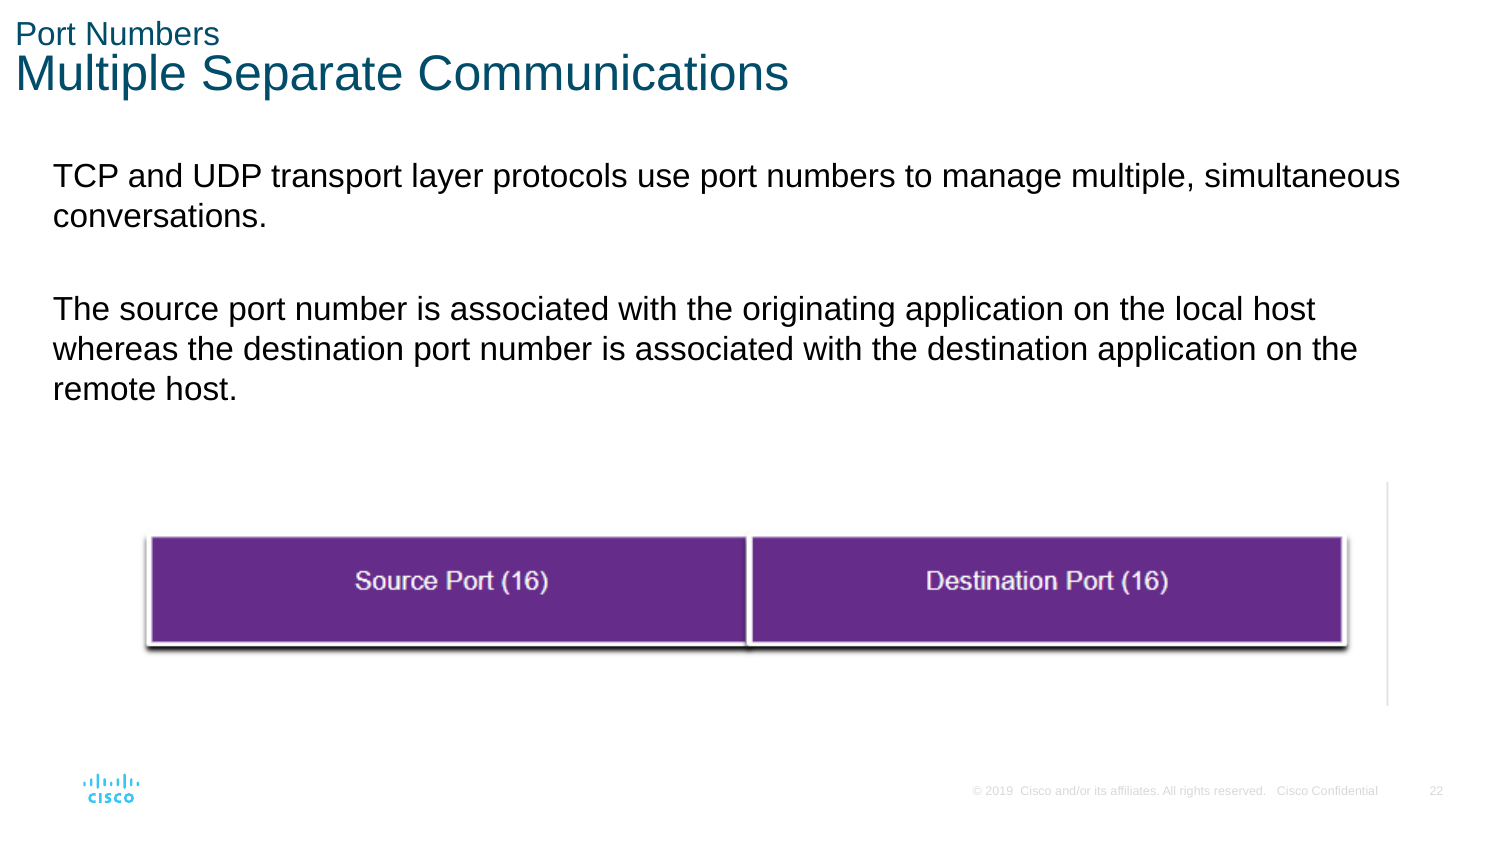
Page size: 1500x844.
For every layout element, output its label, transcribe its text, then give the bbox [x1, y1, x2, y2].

title Port Numbers Multiple Separate Communications [0, 0, 1369, 121]
picture [107, 482, 1393, 707]
list TCP and UDP transport layer protocols use port numbers to manage multiple, simultaneous conversations. The source port number is associated with the originating application on the local host whereas the destination port number is associated with the destination application on the remote host. [37, 146, 1435, 457]
